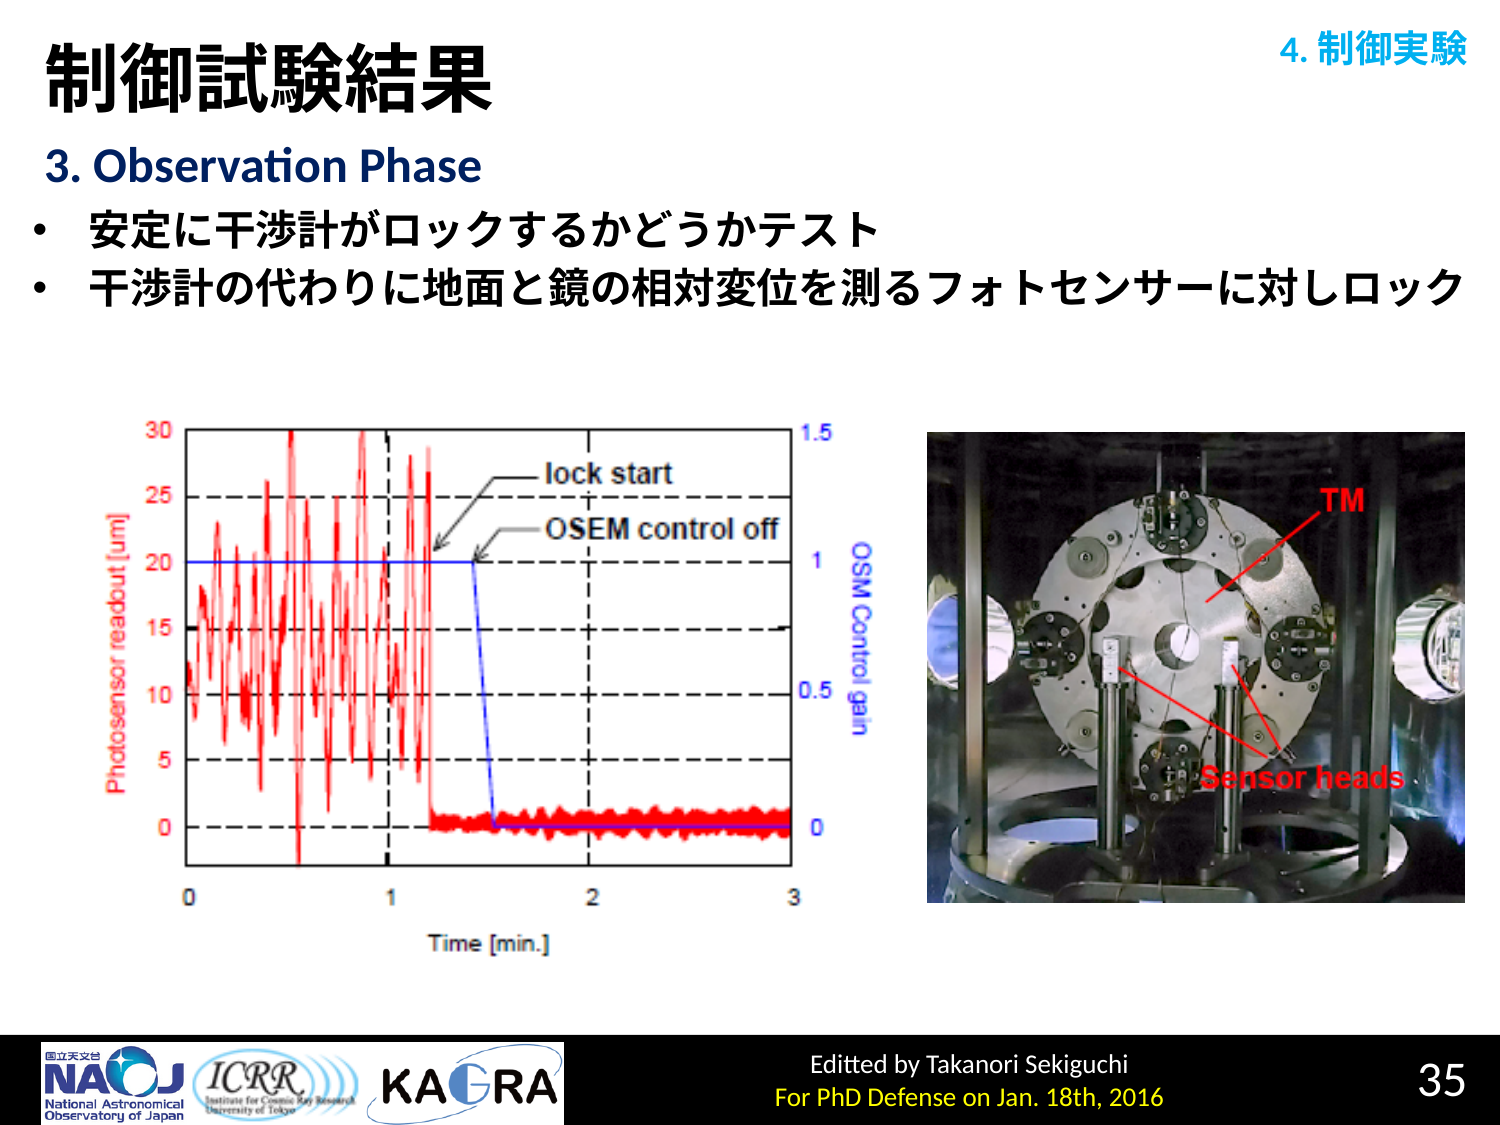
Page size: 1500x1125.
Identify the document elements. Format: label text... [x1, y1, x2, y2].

title 制御試験結果 [29, 19, 1459, 133]
picture [52, 392, 1465, 977]
text_box 3. Observation Phase [29, 125, 1377, 196]
picture [41, 1042, 564, 1125]
text_box 安定に干渉計がロックするかどうかテスト 干渉計の代わりに地面と鏡の相対変位を測るフォトセンサーに対しロック [17, 196, 1483, 374]
text_box 4.制御実験 [904, 17, 1483, 78]
slide_number 35 [1352, 1046, 1483, 1107]
